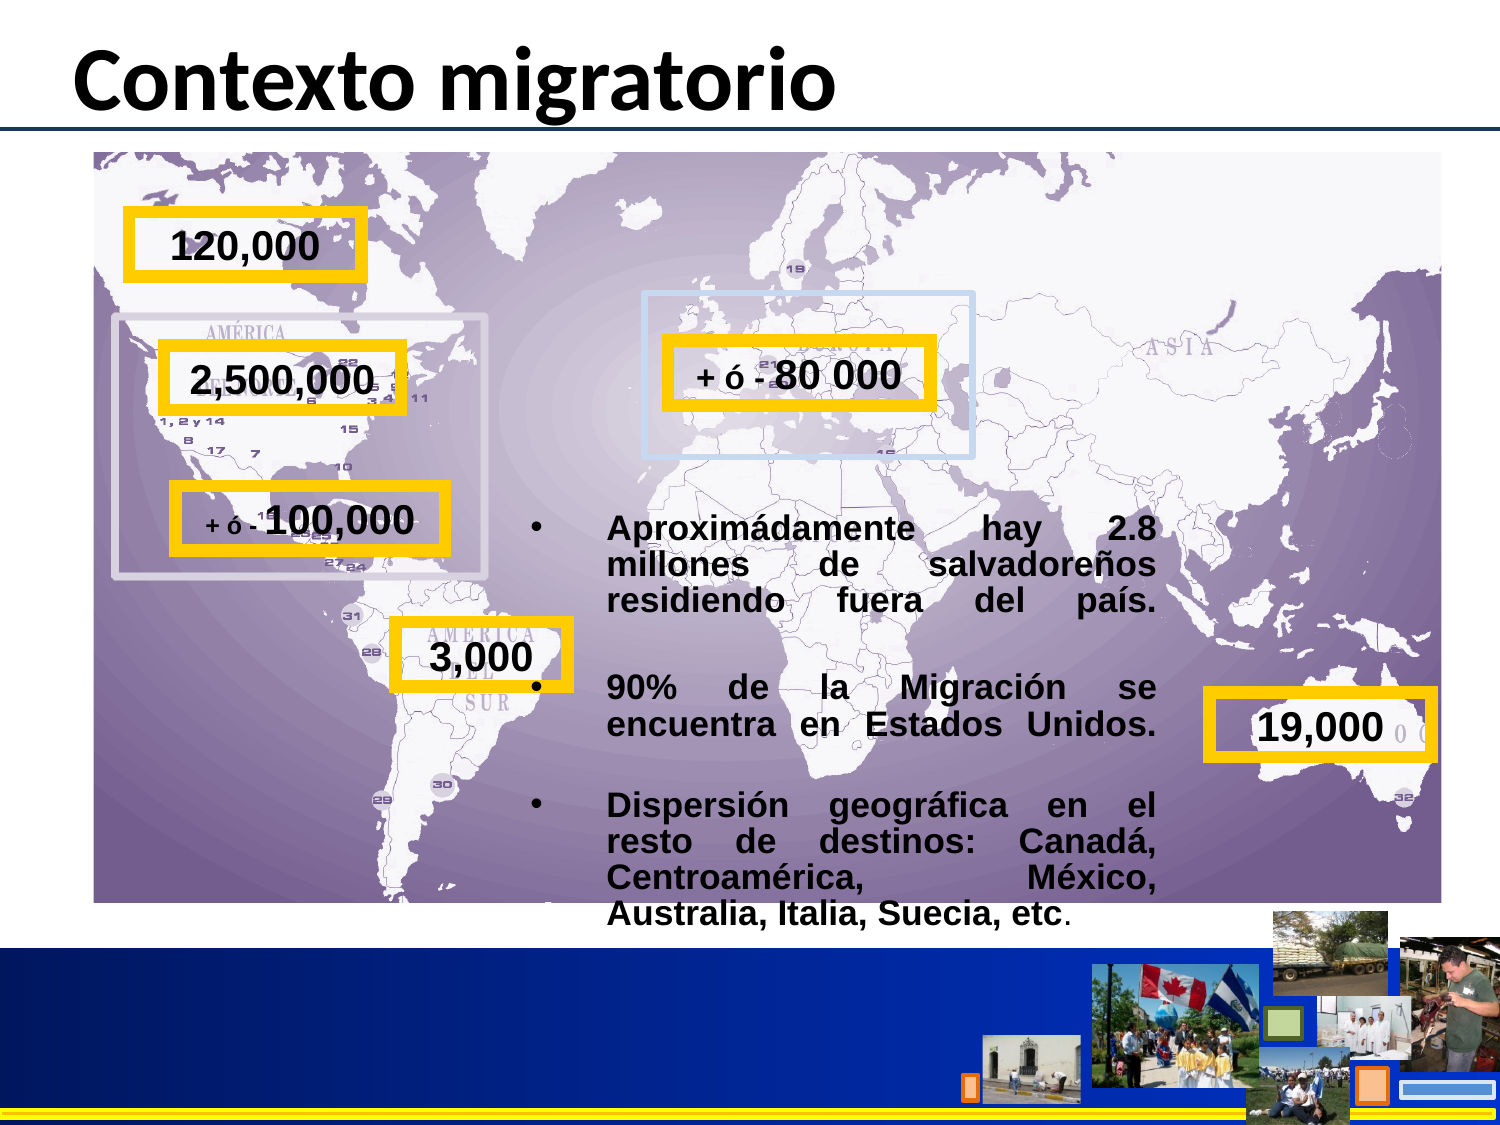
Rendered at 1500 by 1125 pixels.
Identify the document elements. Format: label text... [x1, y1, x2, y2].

text_box Contexto migratorio [58, 11, 1442, 128]
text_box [0, 910, 1500, 1125]
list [93, 152, 1442, 903]
